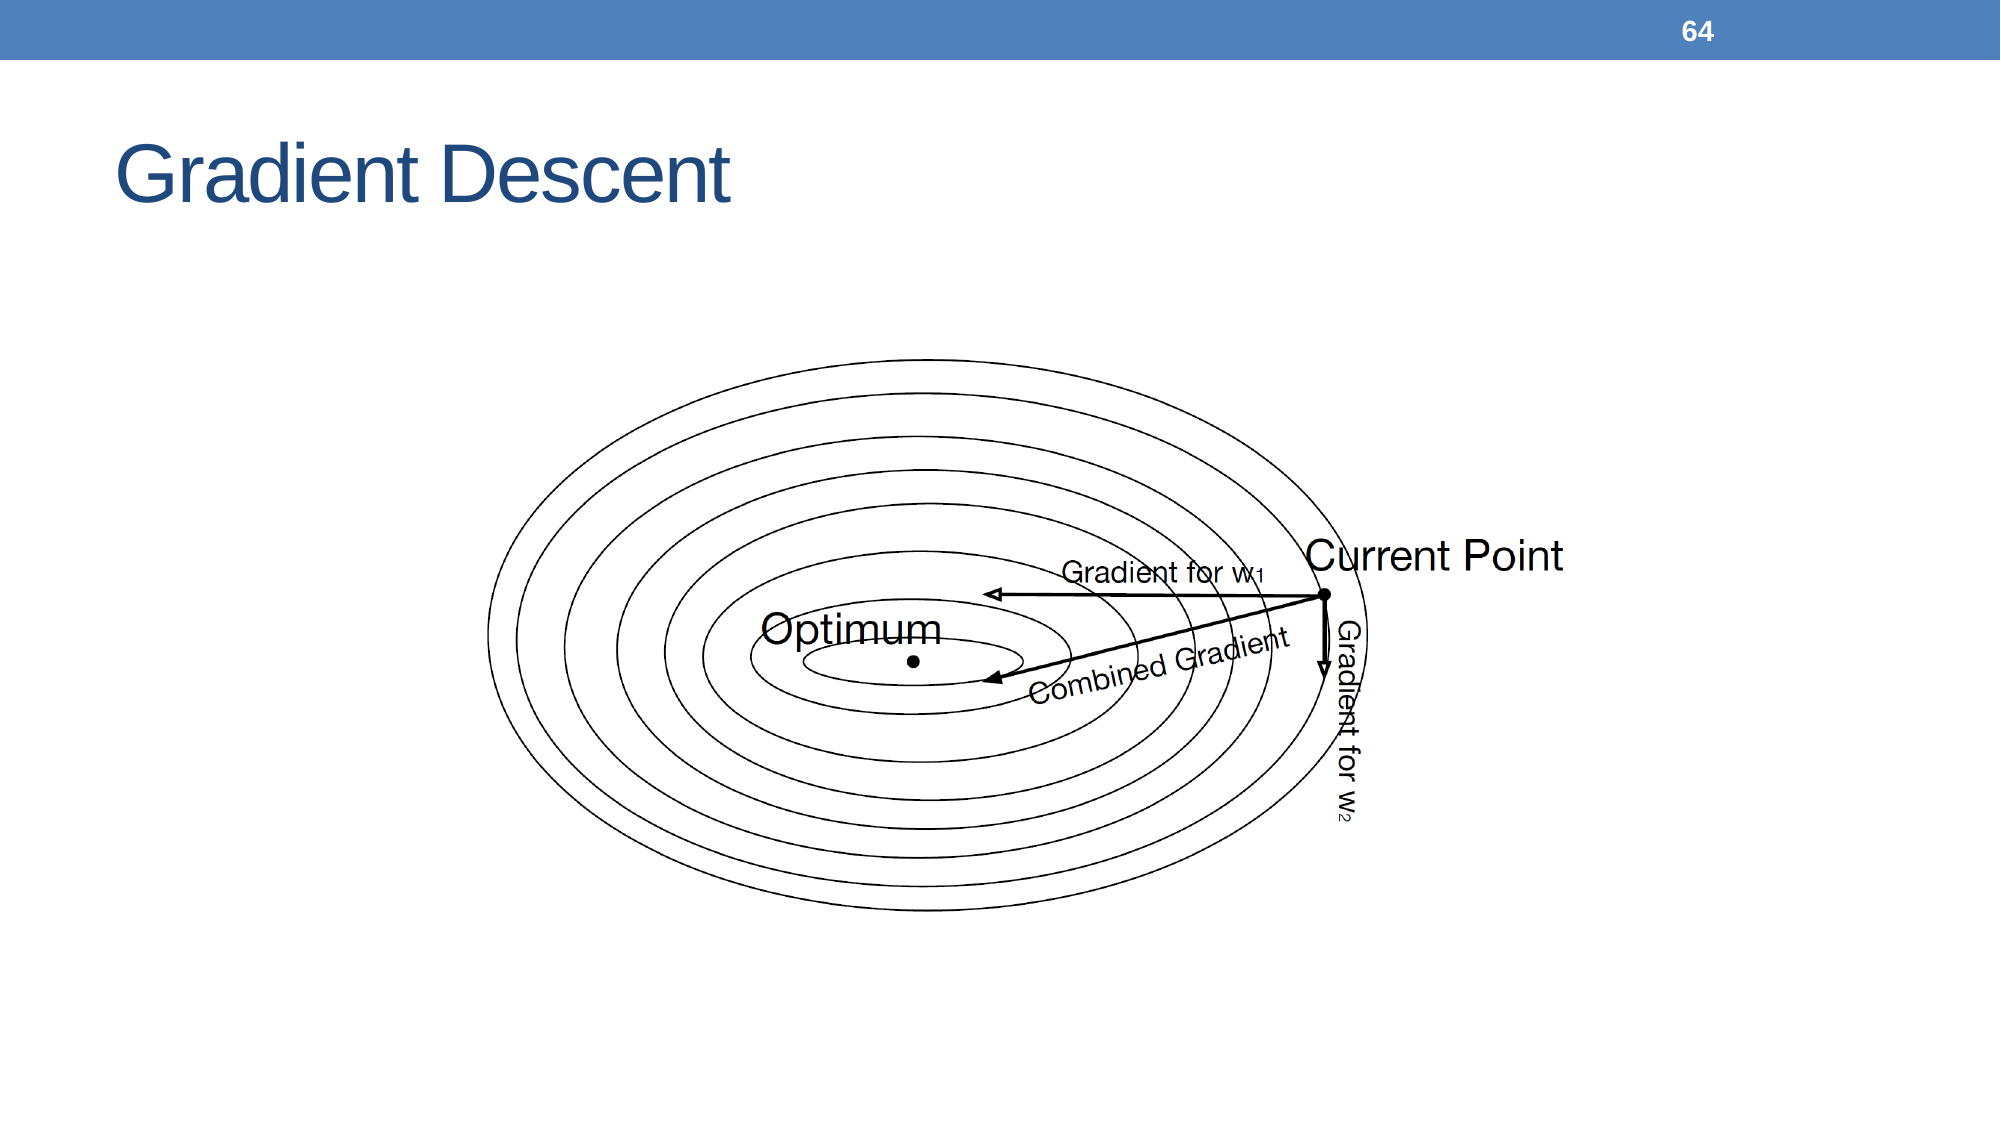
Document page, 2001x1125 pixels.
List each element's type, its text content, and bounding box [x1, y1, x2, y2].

slide_number 64 [1666, 3, 1900, 57]
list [445, 302, 1615, 1001]
title Gradient Descent [99, 87, 1900, 250]
